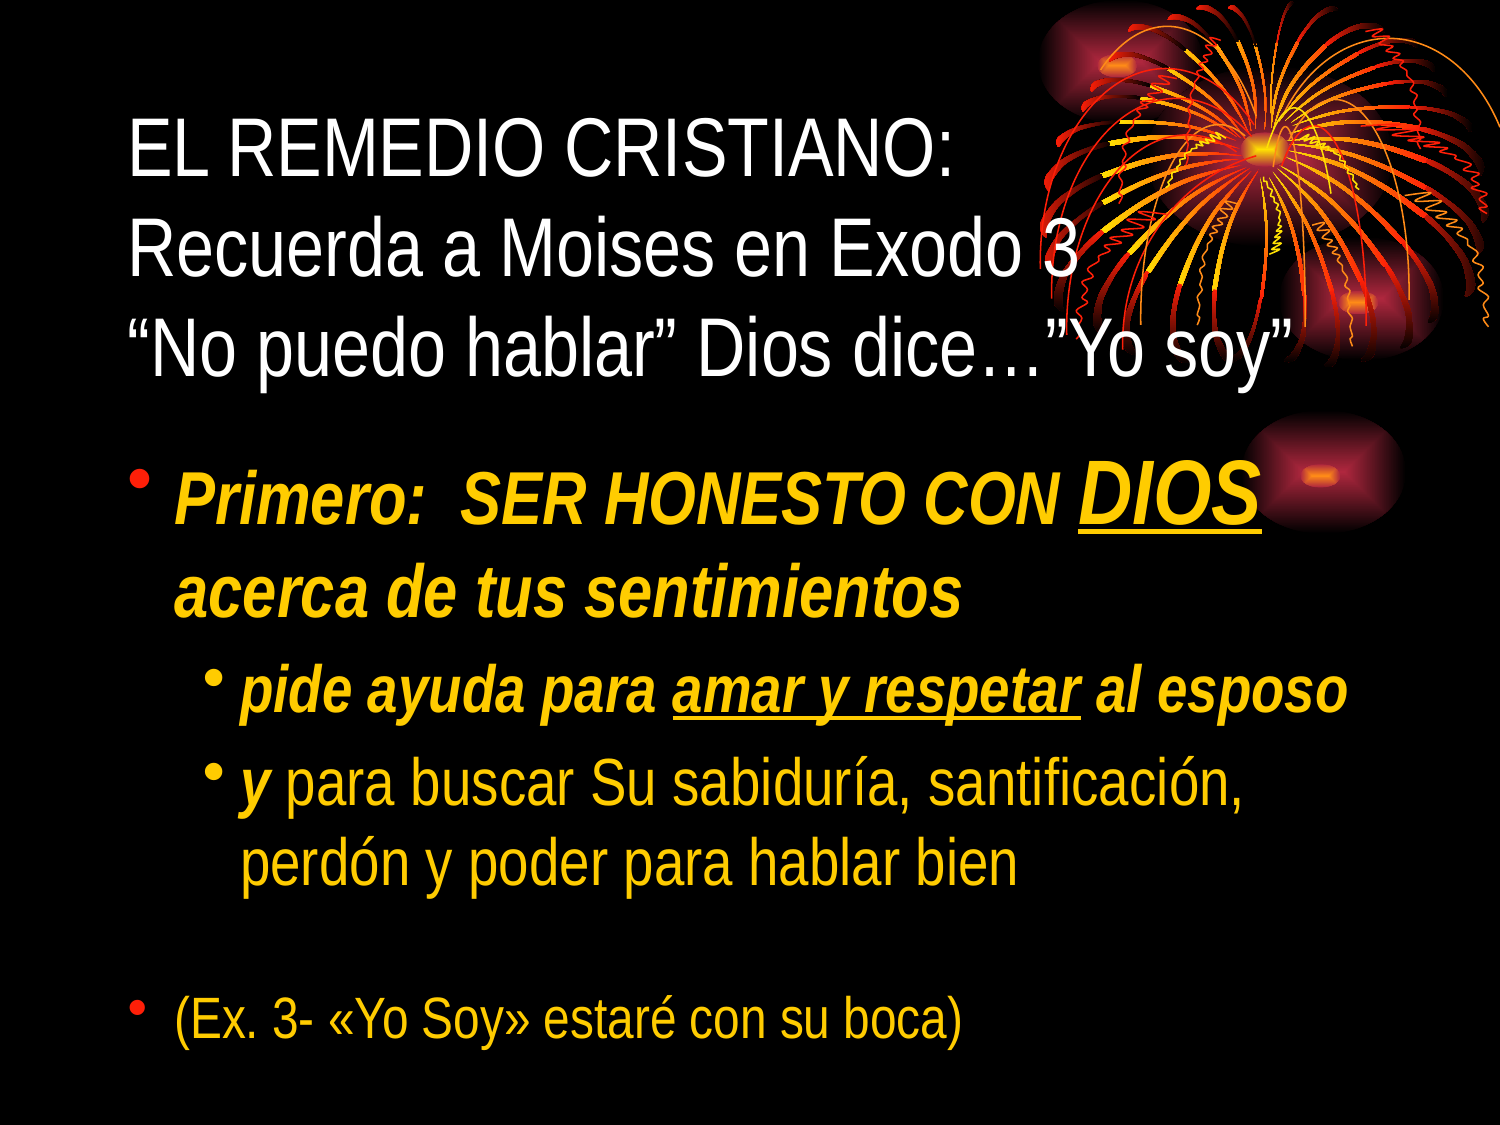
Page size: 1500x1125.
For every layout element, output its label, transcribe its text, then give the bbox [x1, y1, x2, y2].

list Primero: SER HONESTO CON DIOS acerca de tus sentimientos pide ayuda para amar y respetar al esposo y para buscar Su sabiduría, santificación, perdón y poder para hablar bien (Ex. 3- «Yo Soy» estaré con su boca) [37, 425, 1388, 1075]
title EL REMEDIO CRISTIANO: Recuerda a Moises en Exodo 3 “No puedo hablar” Dios dice…”Yo soy” [112, 49, 1388, 425]
